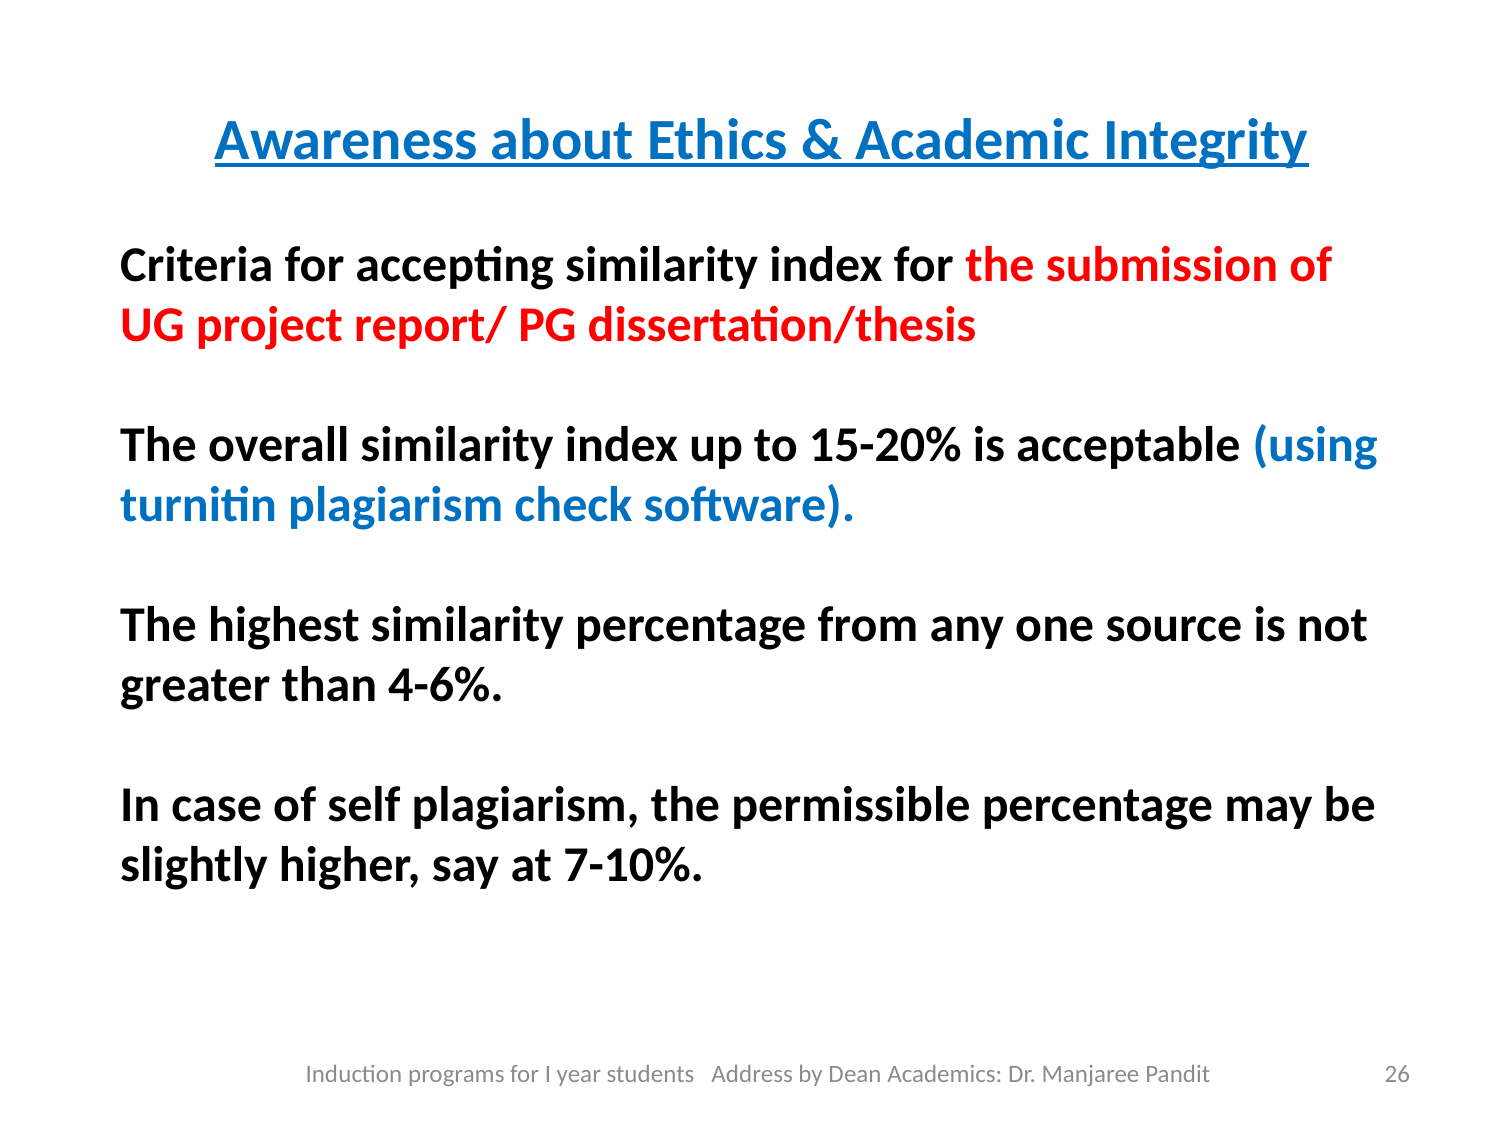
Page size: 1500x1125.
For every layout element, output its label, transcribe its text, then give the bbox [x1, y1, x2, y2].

slide_number 26 [1074, 1042, 1425, 1103]
text_box Awareness about Ethics & Academic Integrity Criteria for accepting similarity index for the submission of UG project report/ PG dissertation/thesis The overall similarity index up to 15-20% is acceptable (using turnitin plagiarism check software). The highest similarity percentage from any one source is not greater than 4-6%. In case of self plagiarism, the permissible percentage may be slightly higher, say at 7-10%. [105, 93, 1418, 944]
footer Induction programs for I year students Address by Dean Academics: Dr. Manjaree Pandit [175, 1042, 1074, 1103]
